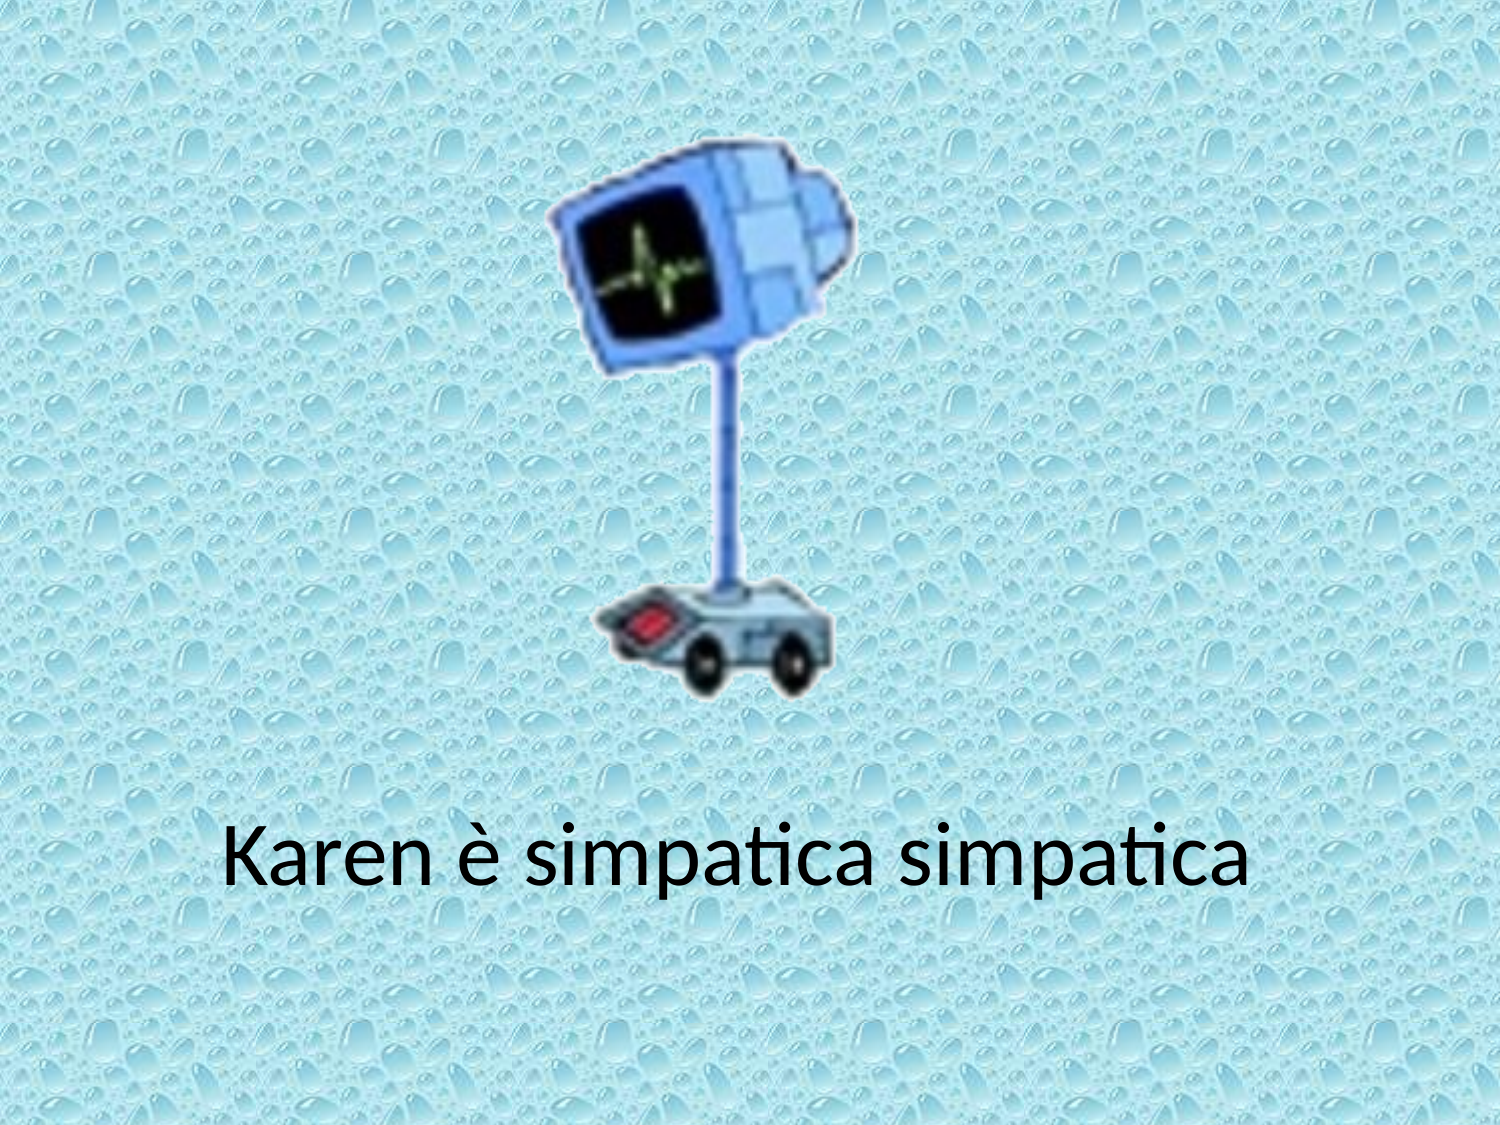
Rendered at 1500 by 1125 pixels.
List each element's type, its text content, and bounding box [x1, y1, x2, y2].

text_box Karen è simpatica simpatica [206, 786, 1353, 912]
picture [0, 0, 1500, 1125]
